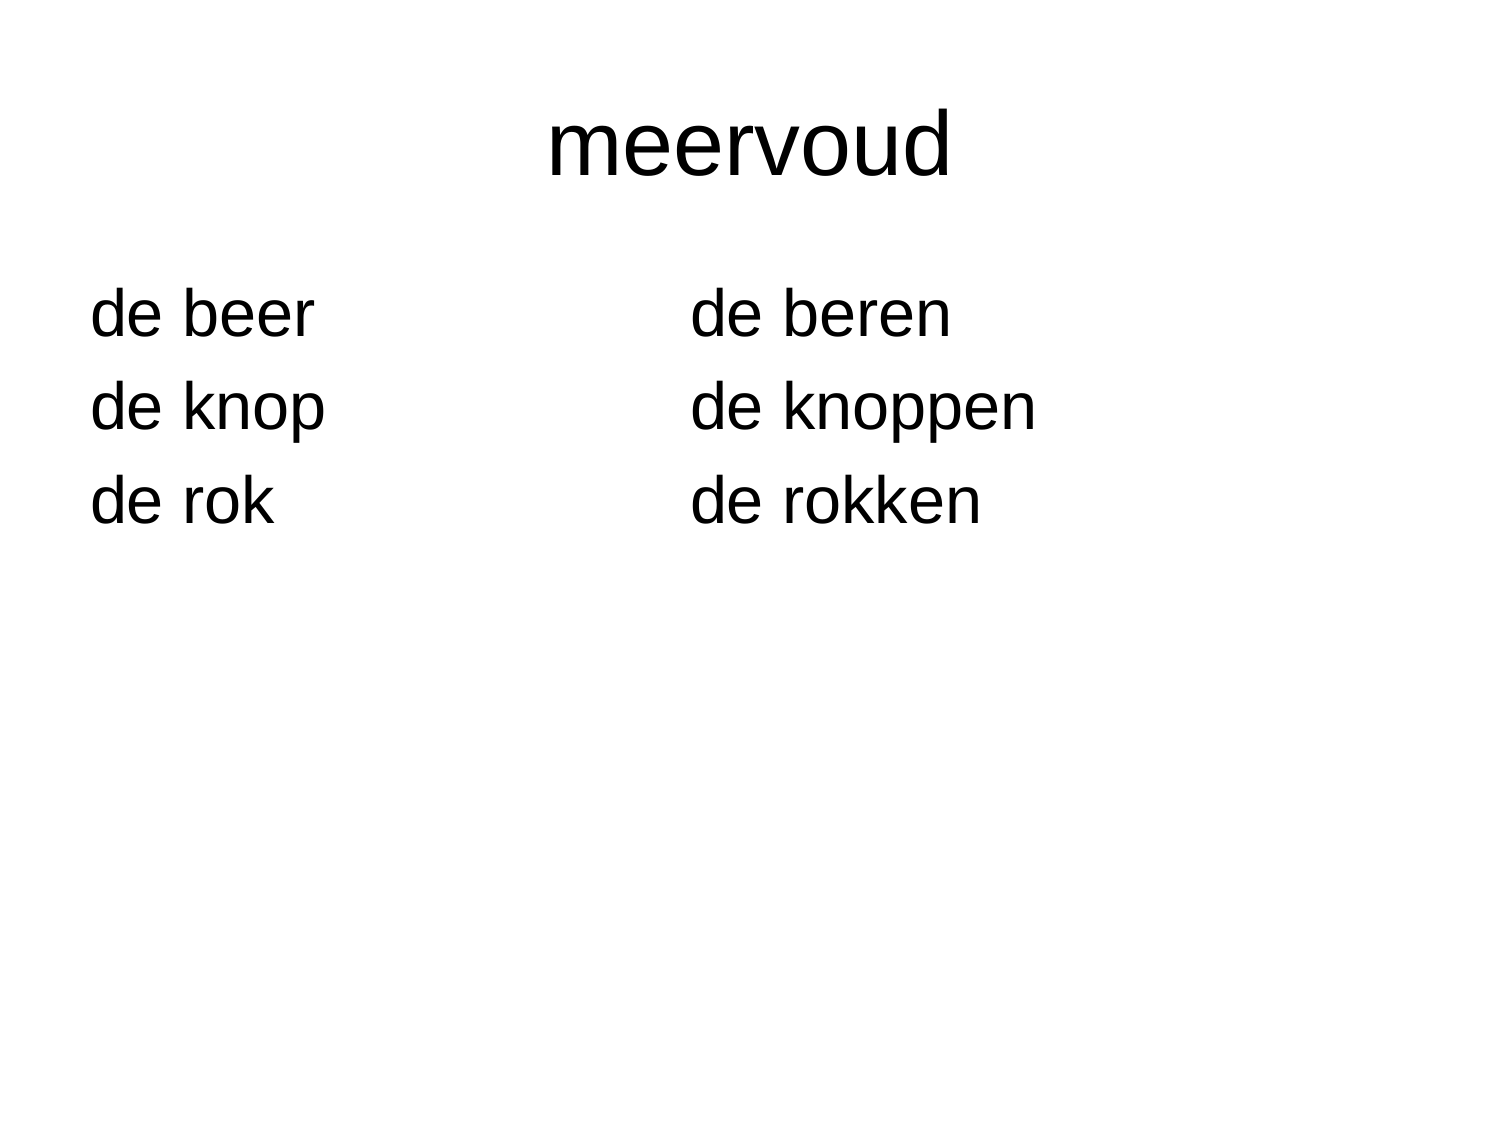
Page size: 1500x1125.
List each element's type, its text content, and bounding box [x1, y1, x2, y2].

title meervoud [75, 45, 1425, 233]
list de beer de beren de knop de knoppen de rok de rokken [75, 262, 1425, 1005]
